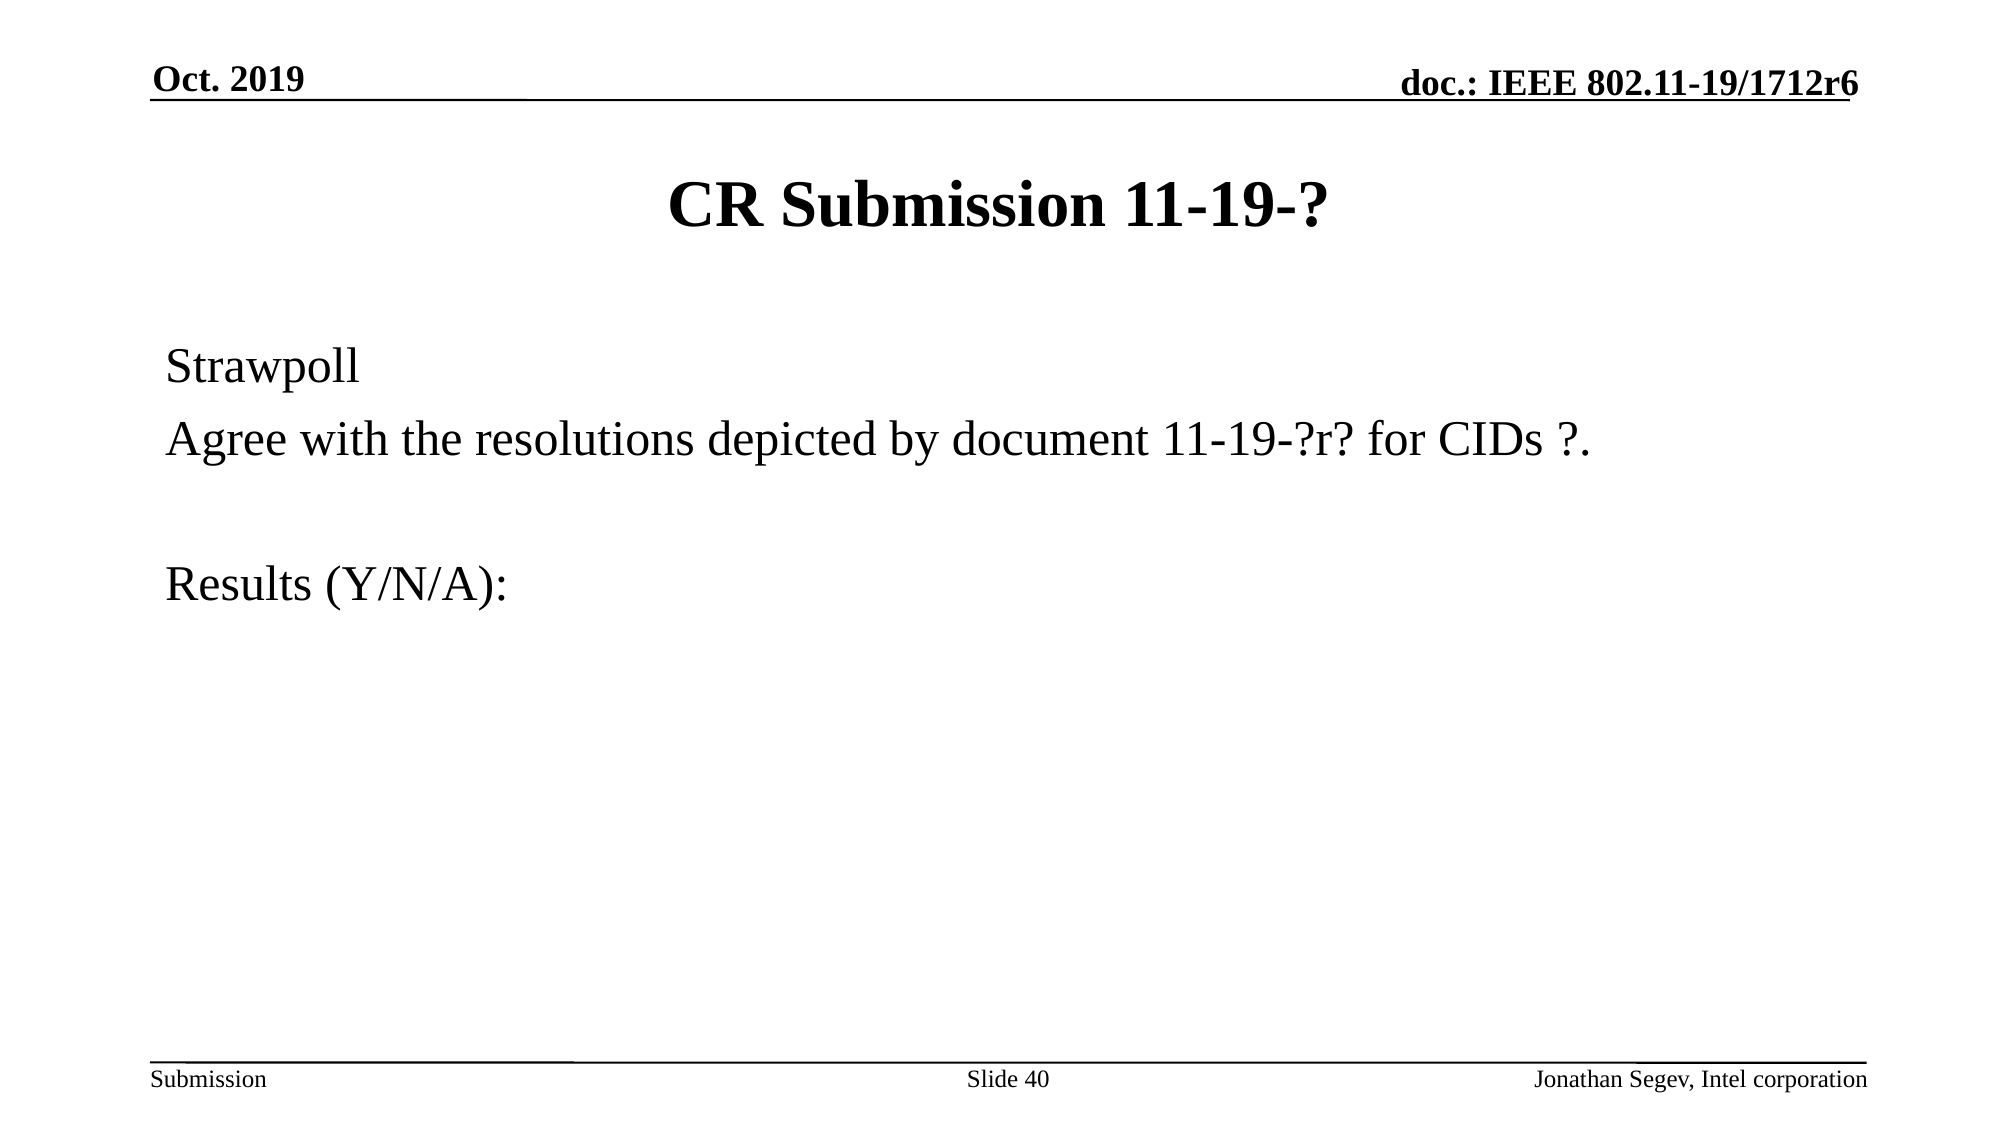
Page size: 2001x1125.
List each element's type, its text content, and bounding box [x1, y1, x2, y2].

footer Jonathan Segev, Intel corporation [1171, 1061, 1869, 1093]
list Strawpoll Agree with the resolutions depicted by document 11-19-?r? for CIDs ?. Results (Y/N/A): [149, 324, 1850, 1000]
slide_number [152, 54, 563, 100]
slide_number Slide 40 [950, 1061, 1067, 1123]
title CR Submission 11-19-? [149, 112, 1850, 288]
